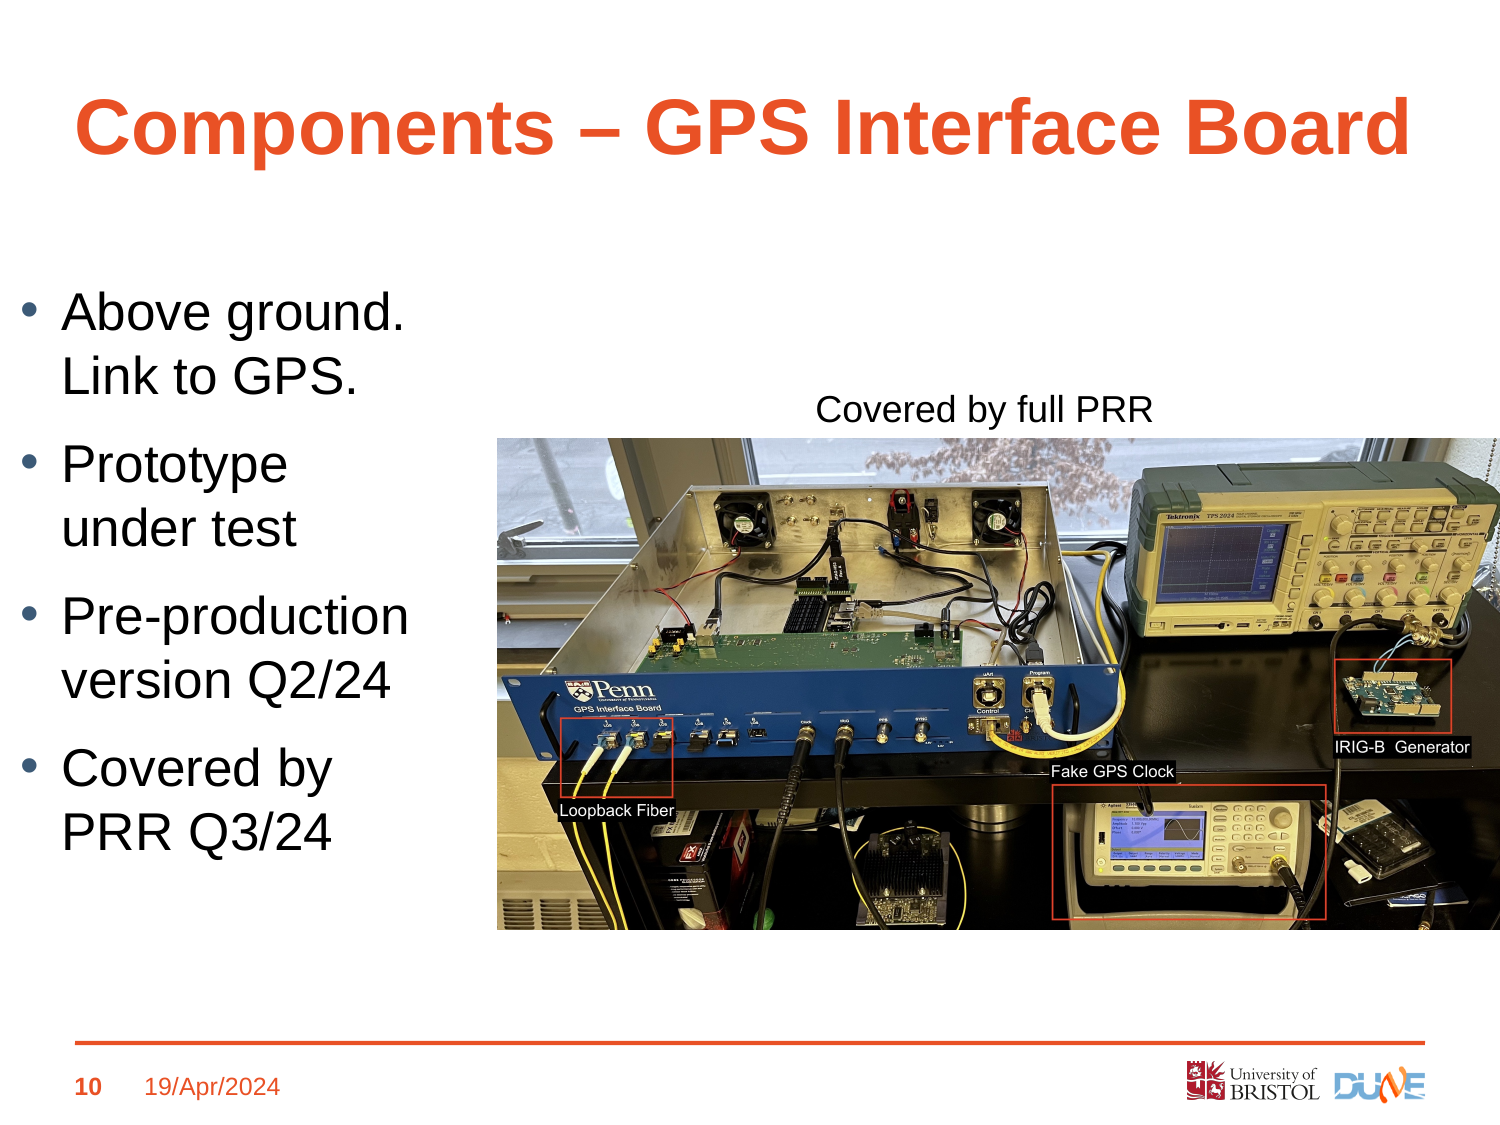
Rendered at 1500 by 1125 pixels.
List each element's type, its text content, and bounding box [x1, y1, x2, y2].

text_box Covered by full PRR [800, 378, 1170, 437]
picture [497, 438, 1500, 930]
text_box Components – GPS Interface Board [74, 75, 1425, 182]
picture [1187, 1061, 1320, 1100]
picture [1333, 1064, 1426, 1104]
text_box Above ground. Link to GPS. Prototype under test Pre-production version Q2/24 Covered by PRR Q3/24 [20, 181, 414, 992]
text_box 10 [74, 1074, 144, 1101]
text_box 19/Apr/2024 [144, 1074, 308, 1101]
